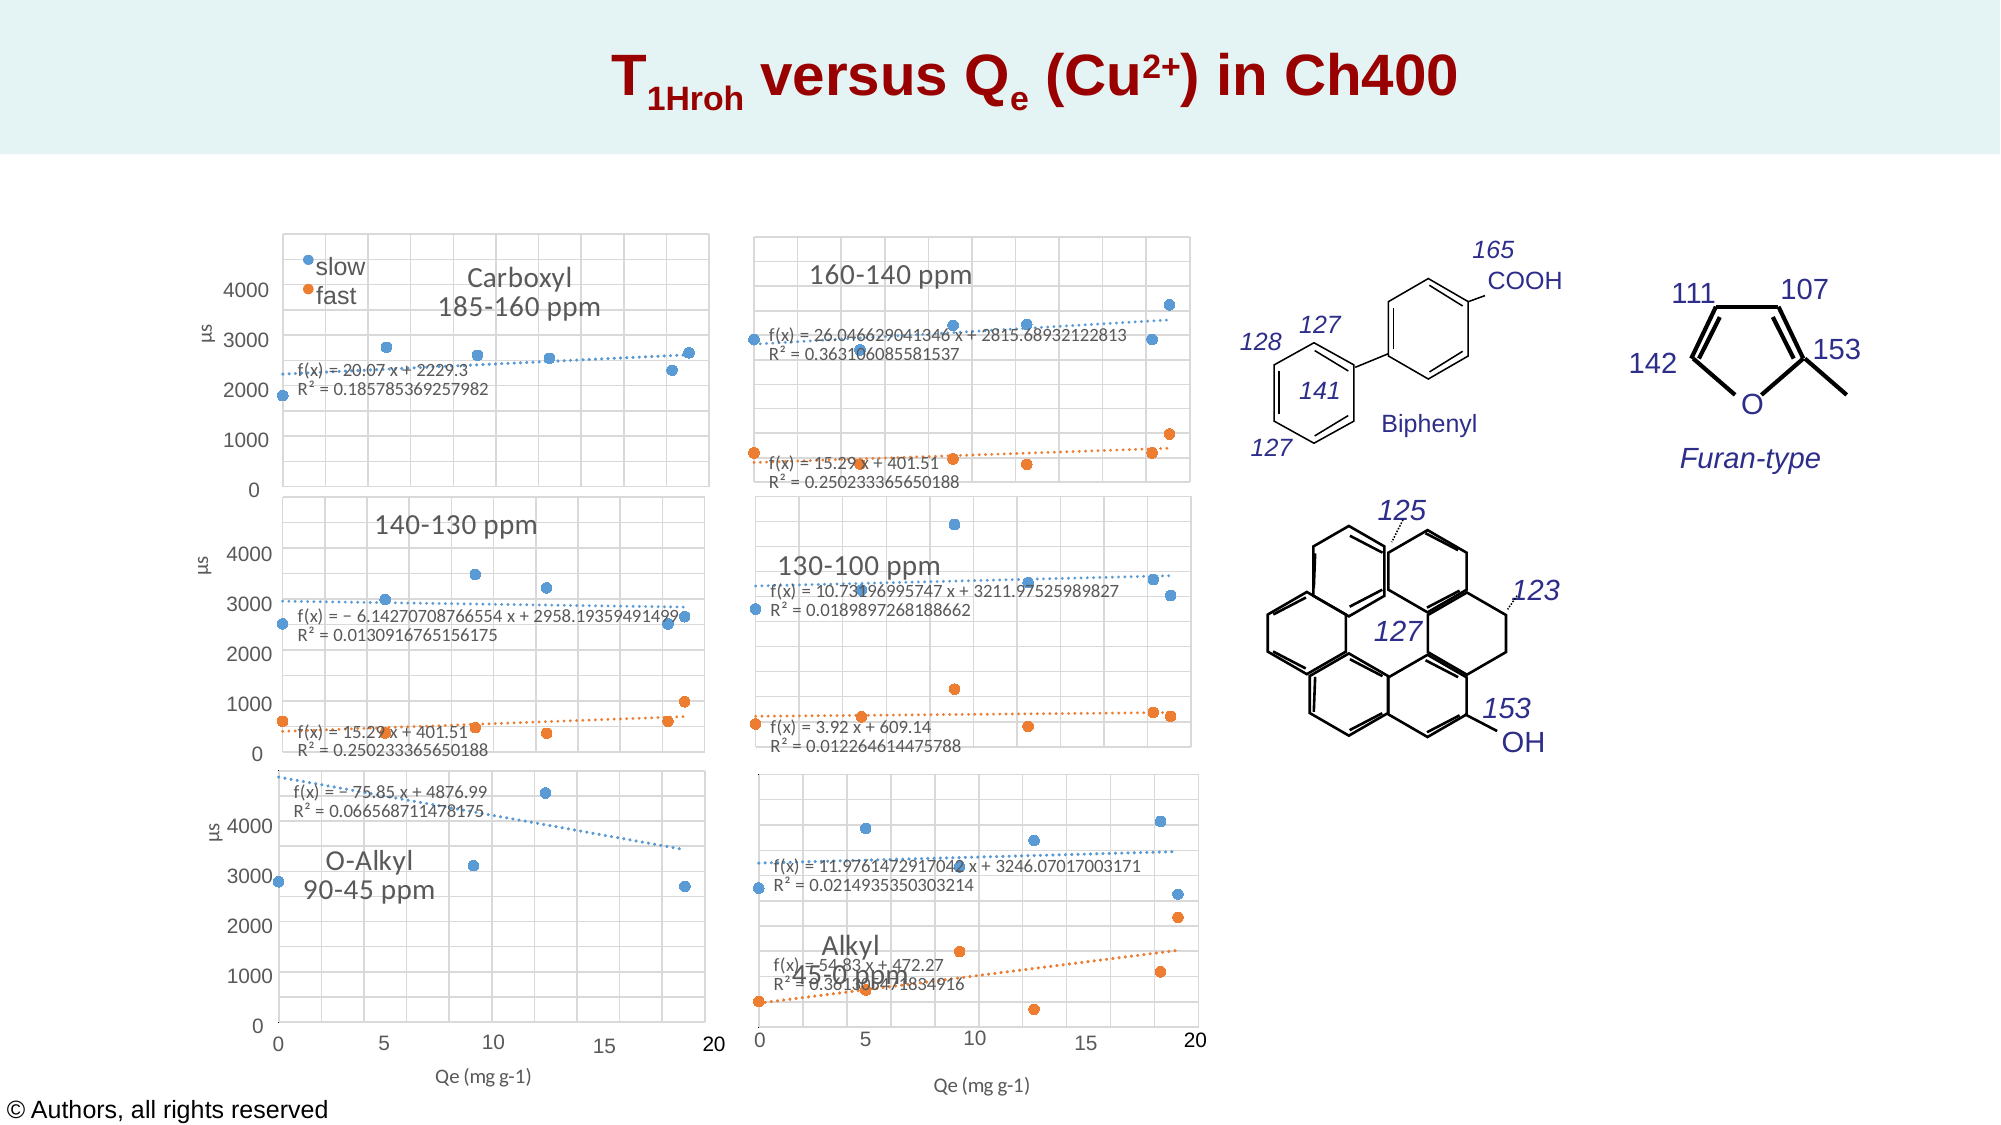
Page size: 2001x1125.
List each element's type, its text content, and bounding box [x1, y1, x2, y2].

text_box © Authors, all rights reserved [0, 1086, 345, 1125]
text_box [1239, 225, 1881, 771]
text_box T1Hroh versus Qe (Cu2+) in Ch400 [0, 0, 2000, 155]
chart [168, 171, 1385, 1108]
